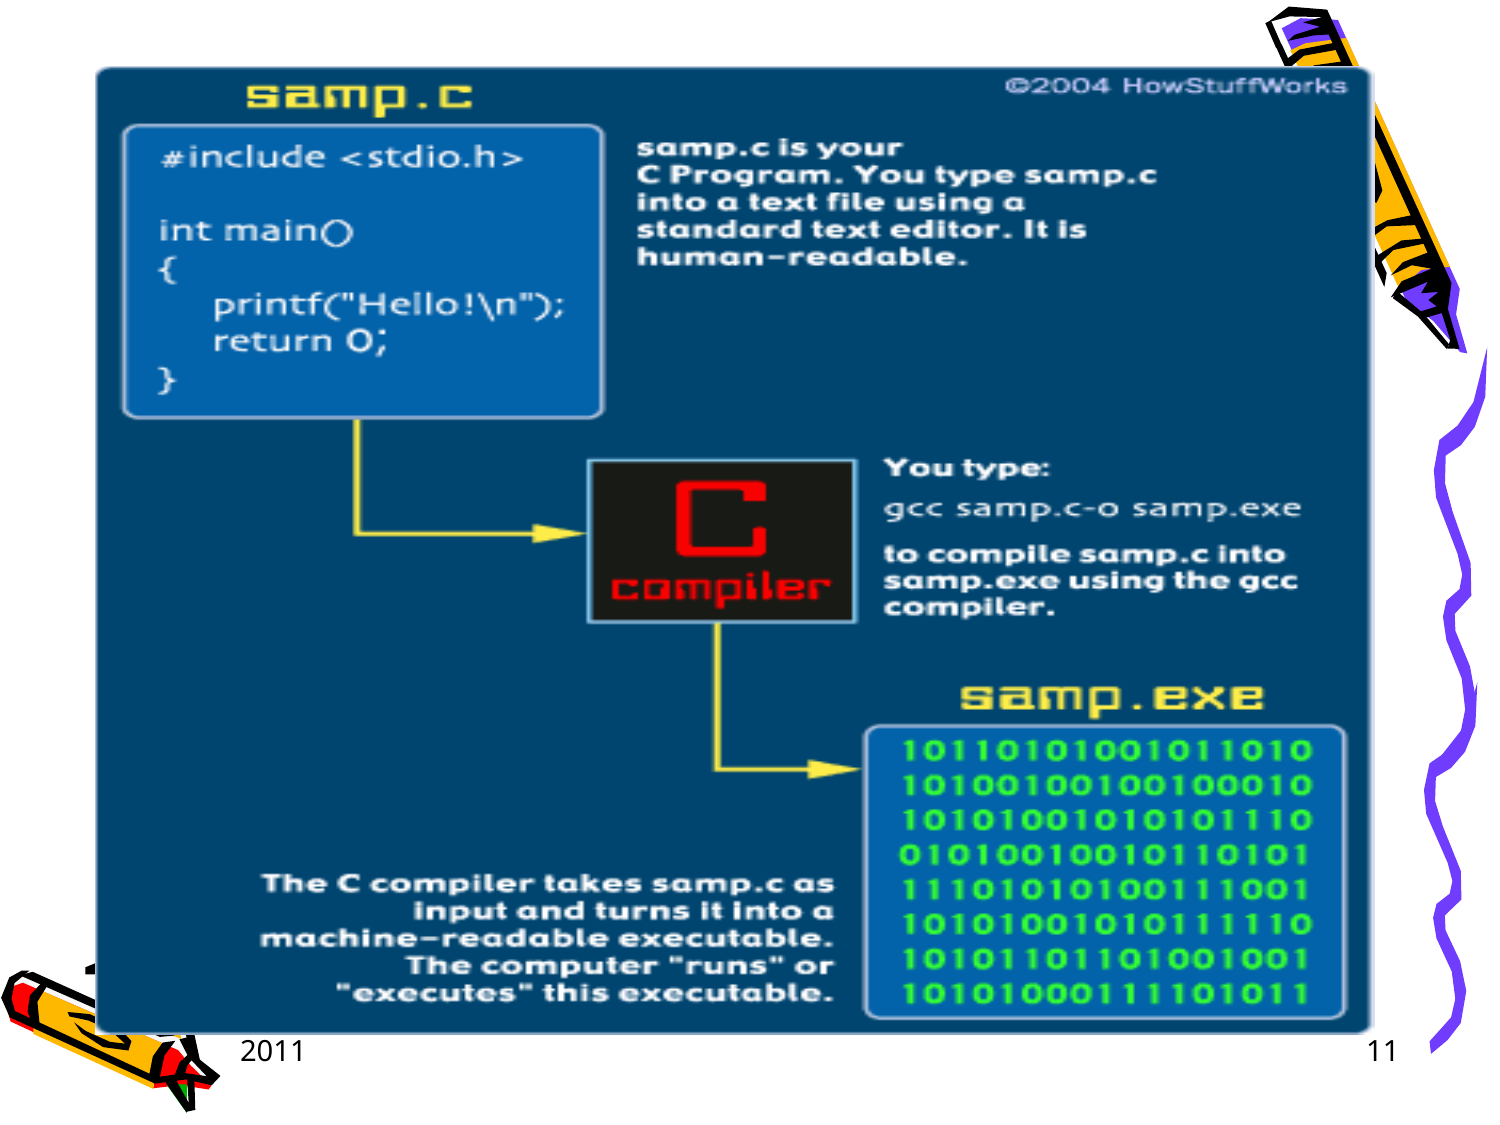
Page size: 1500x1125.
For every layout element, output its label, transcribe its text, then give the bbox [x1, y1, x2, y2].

slide_number 11 [1101, 1024, 1415, 1101]
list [95, 66, 1376, 1036]
slide_number 2011 [224, 1044, 538, 1101]
